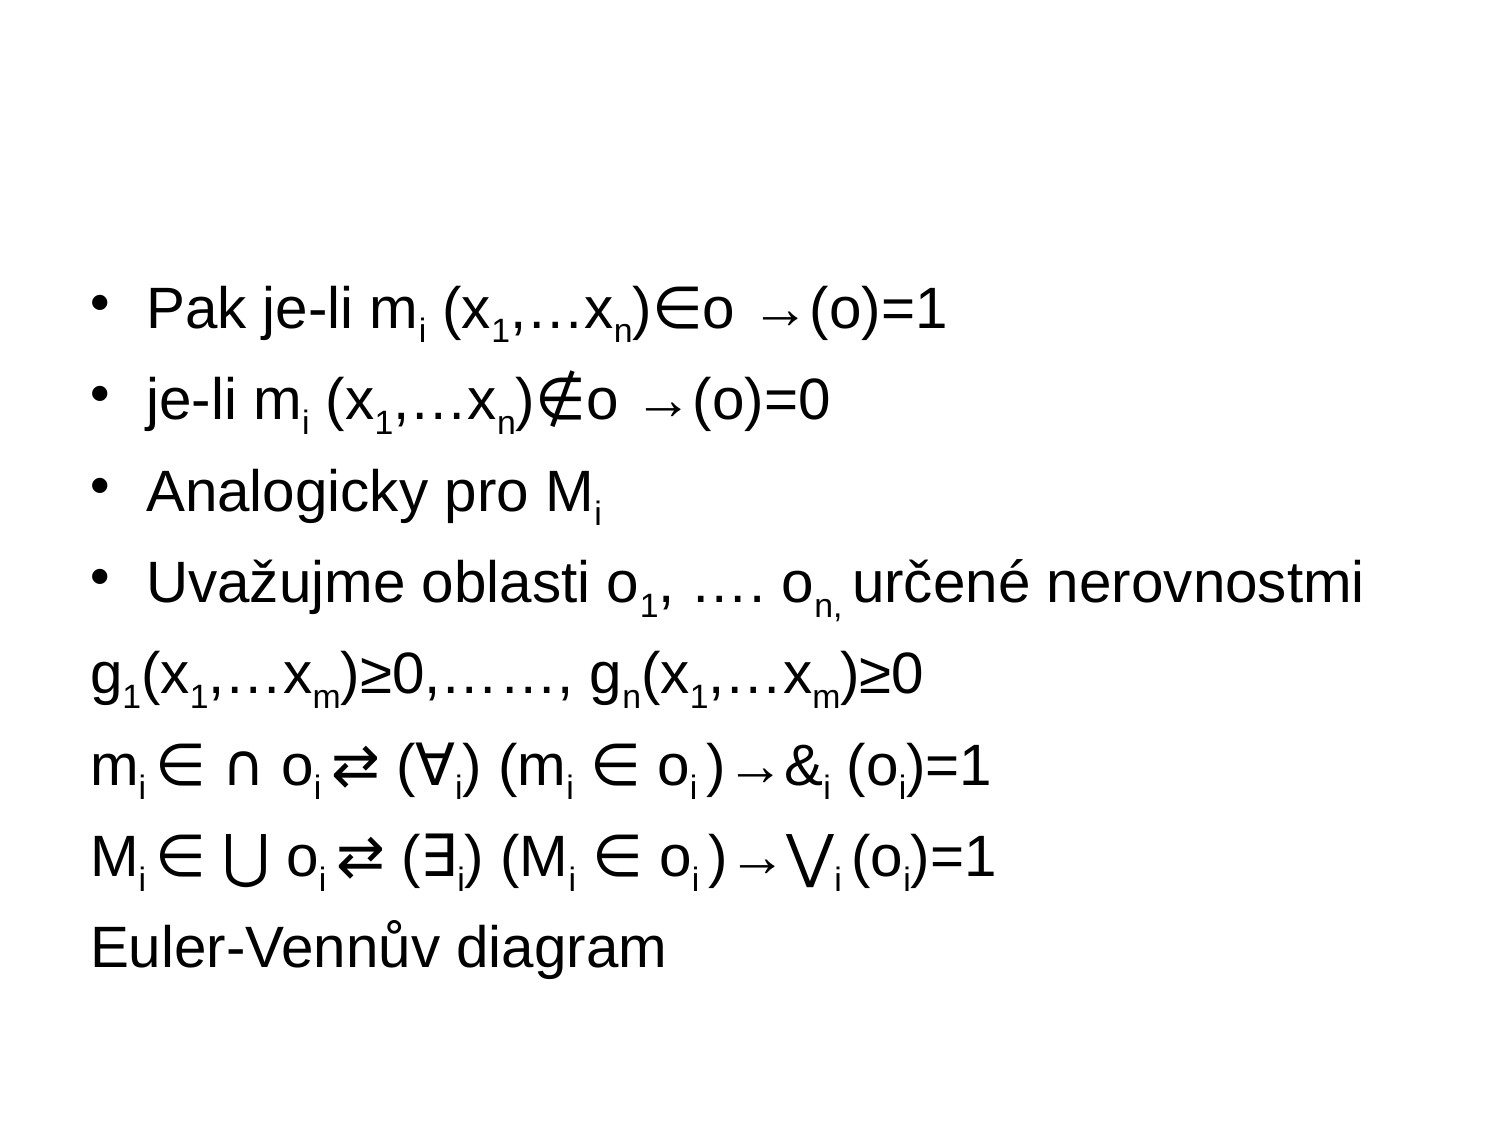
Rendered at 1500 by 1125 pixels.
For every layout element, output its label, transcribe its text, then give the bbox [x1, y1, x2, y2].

list Pak je-li mi (x1,…xn)∈o →(o)=1 je-li mi (x1,…xn)∉o →(o)=0 Analogicky pro Mi Uvažujme oblasti o1, …. on, určené nerovnostmi g1(x1,…xm)≥0,……, gn(x1,…xm)≥0 mi ∈ ∩ oi ⇄ (∀i) (mi ∈ oi )→&i (oi)=1 Mi ∈ ⋃ oi ⇄ (∃i) (Mi ∈ oi )→⋁i (oi)=1 Euler-Vennův diagram [75, 262, 1425, 1005]
